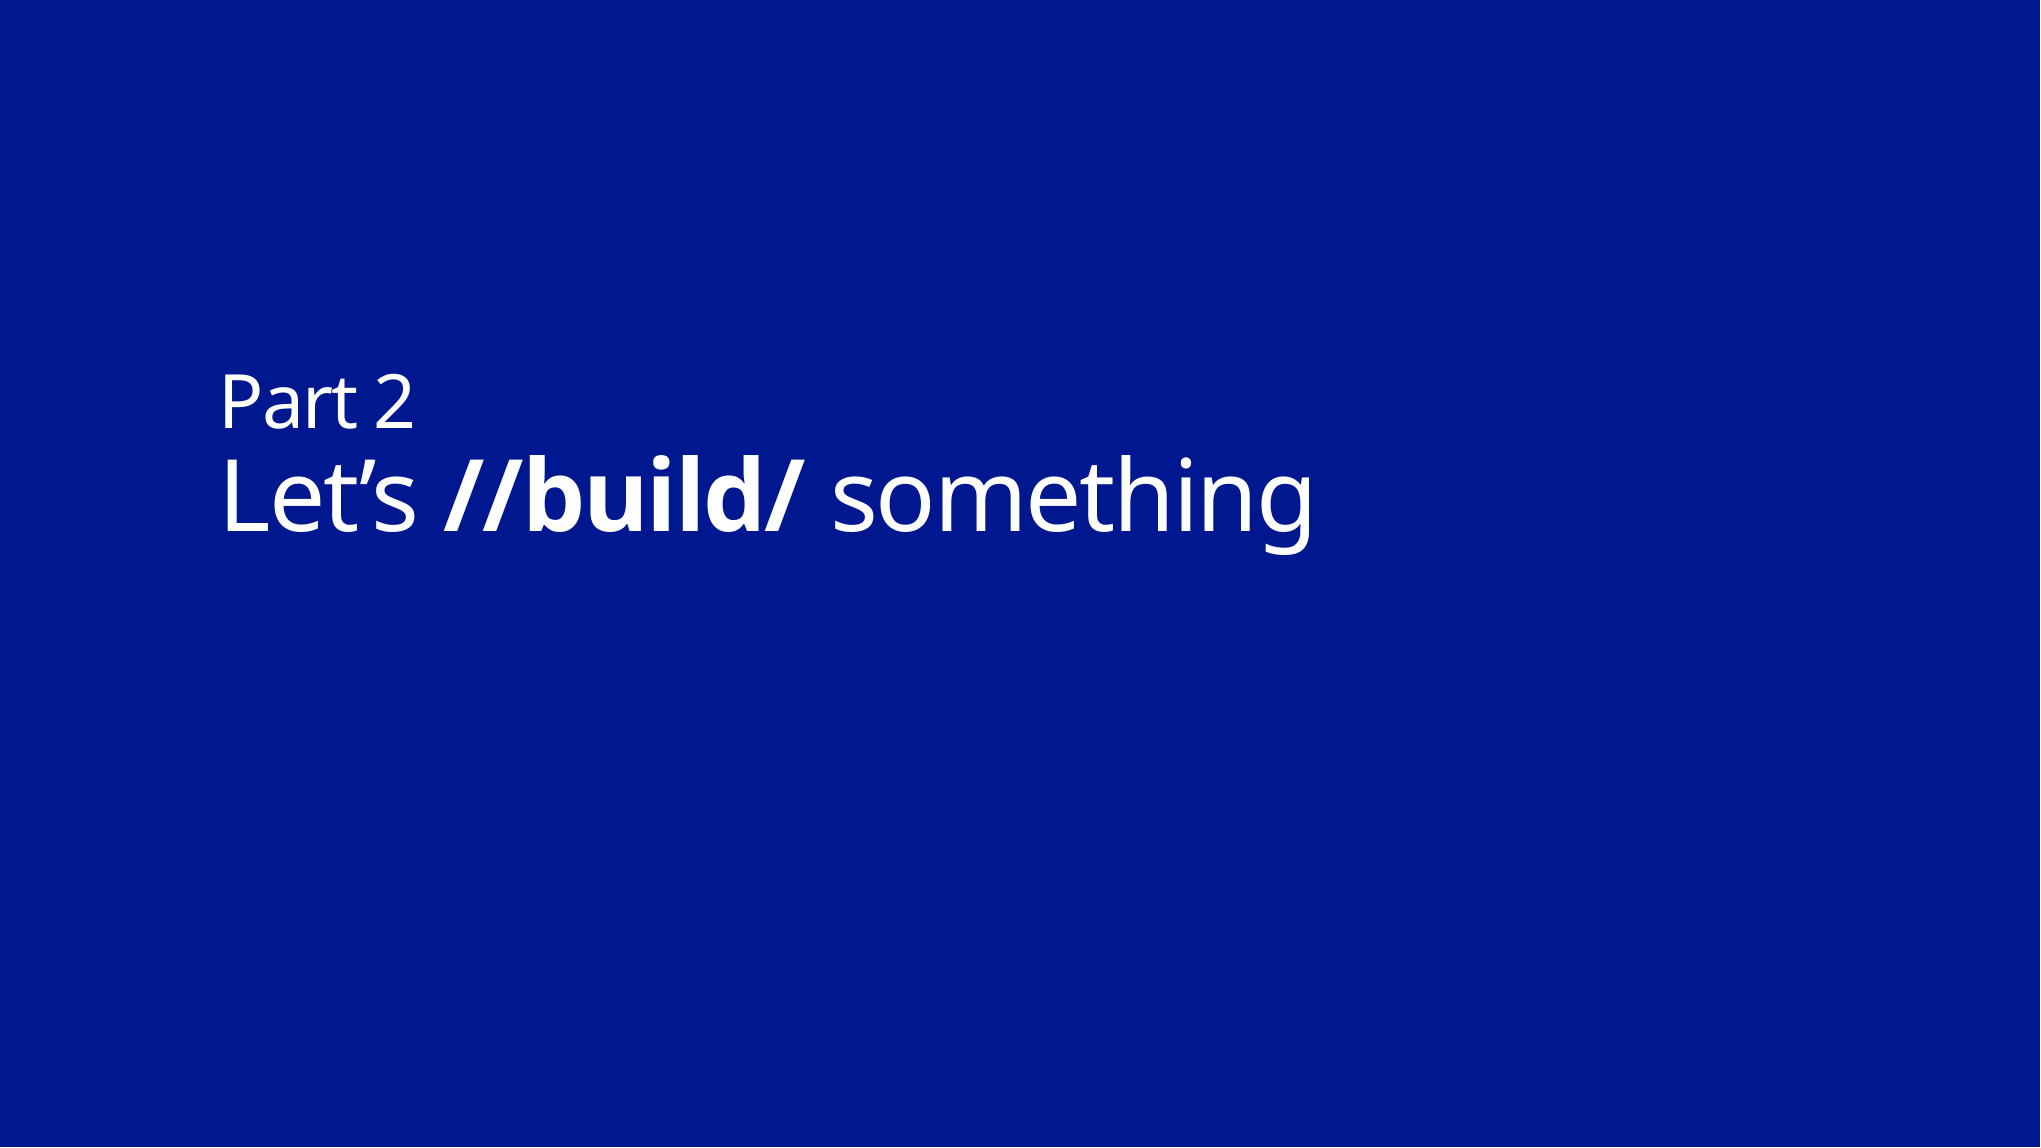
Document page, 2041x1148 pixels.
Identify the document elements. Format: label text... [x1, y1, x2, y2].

title Part 2 Let’s //build/ something [195, 348, 1846, 649]
